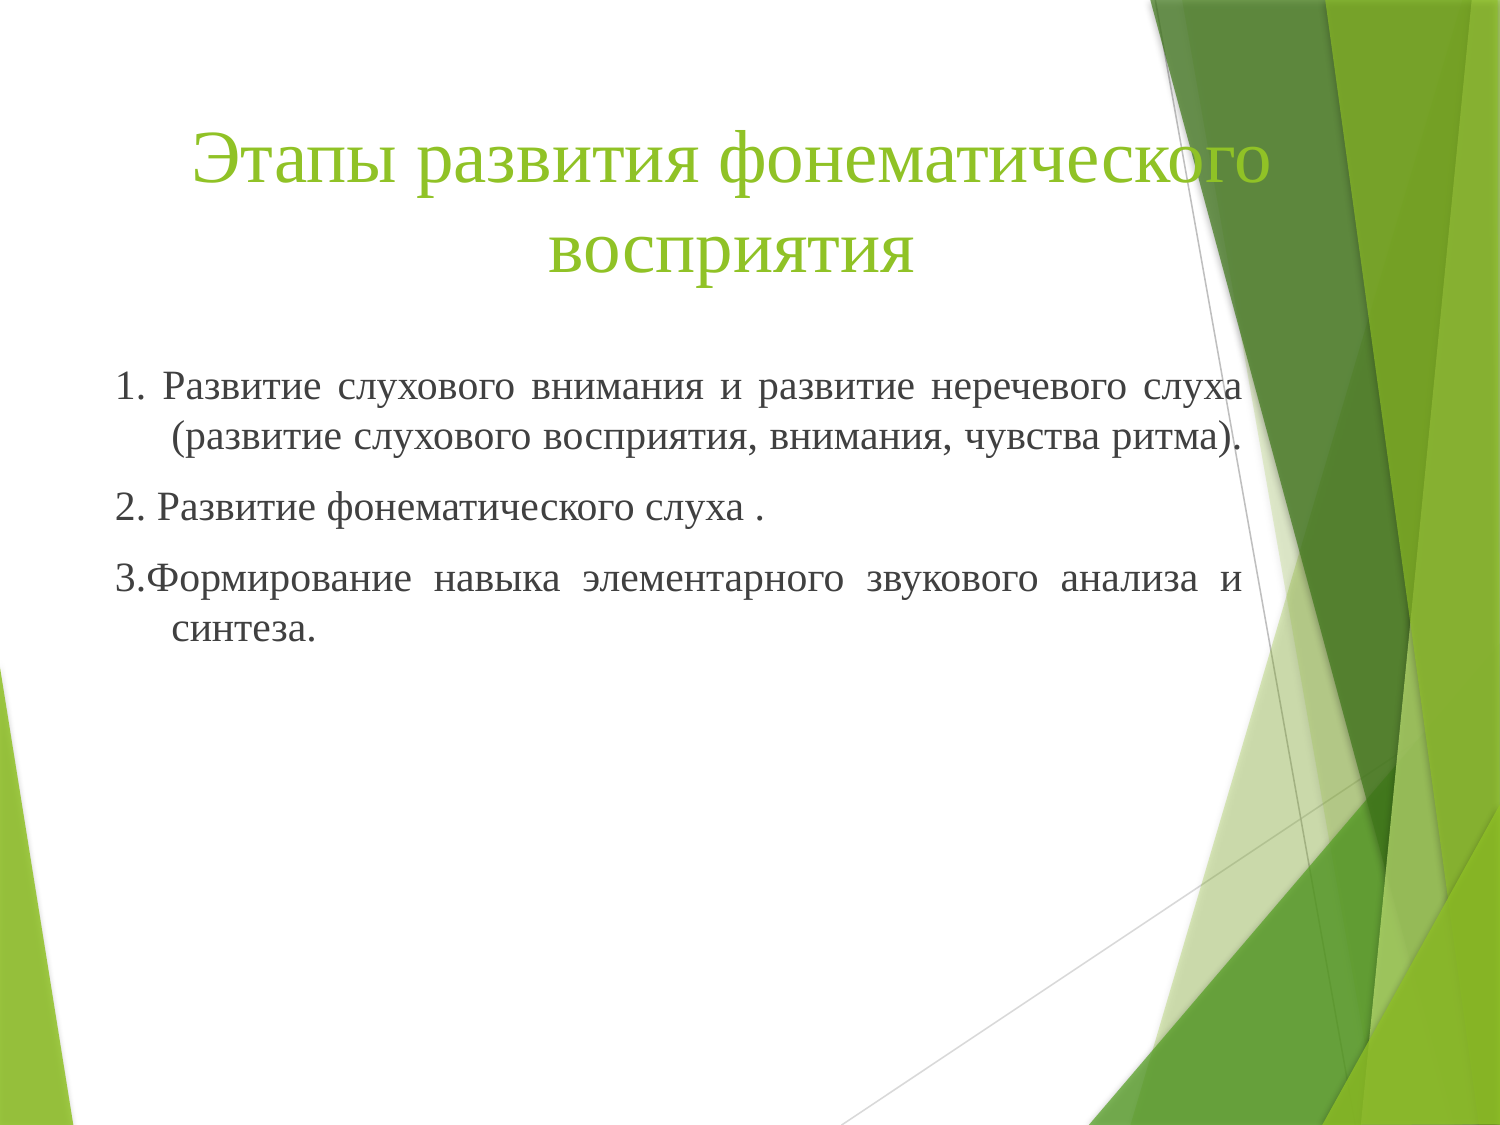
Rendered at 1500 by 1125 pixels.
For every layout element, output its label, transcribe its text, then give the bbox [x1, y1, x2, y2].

title Этапы развития фонематического восприятия [99, 99, 1365, 317]
list 1. Развитие слухового внимания и развитие неречевого слуха (развитие слухового восприятия, внимания, чувства ритма). 2. Развитие фонематического слуха . 3.Формирование навыка элементарного звукового анализа и синтеза. [99, 349, 1258, 987]
